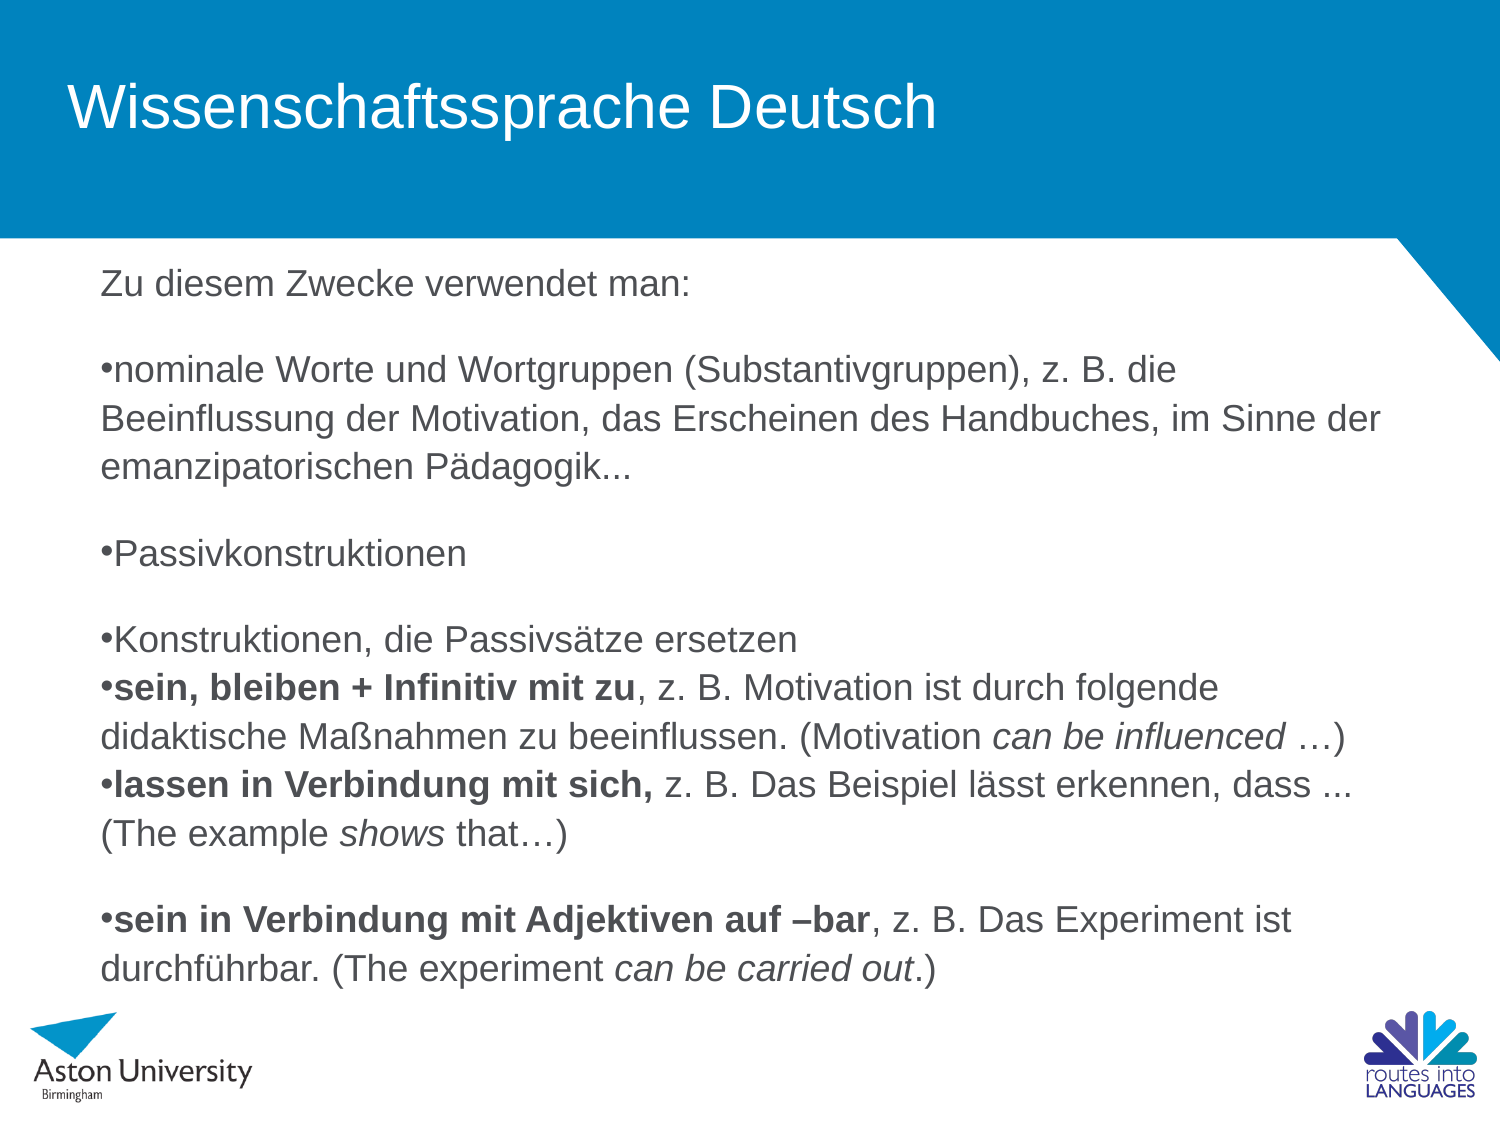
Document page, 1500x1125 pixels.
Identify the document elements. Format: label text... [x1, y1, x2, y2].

title Wissenschaftssprache Deutsch [64, 66, 940, 151]
picture [28, 1011, 253, 1103]
list Zu diesem Zwecke verwendet man: nominale Worte und Wortgruppen (Substantivgruppen), z. B. die Beeinflussung der Motivation, das Erscheinen des Handbuches, im Sinne der emanzipatorischen Pädagogik... Passivkonstruktionen Konstruktionen, die Passivsätze ersetzen sein, bleiben + Infinitiv mit zu, z. B. Motivation ist durch folgende didaktische Maßnahmen zu beeinflussen. (Motivation can be influenced …) lassen in Verbindung mit sich, z. B. Das Beispiel lässt erkennen, dass ... (The example shows that…) sein in Verbindung mit Adjektiven auf –bar, z. B. Das Experiment ist durchführbar. (The experiment can be carried out.) [100, 255, 1387, 993]
picture [1363, 1011, 1477, 1102]
